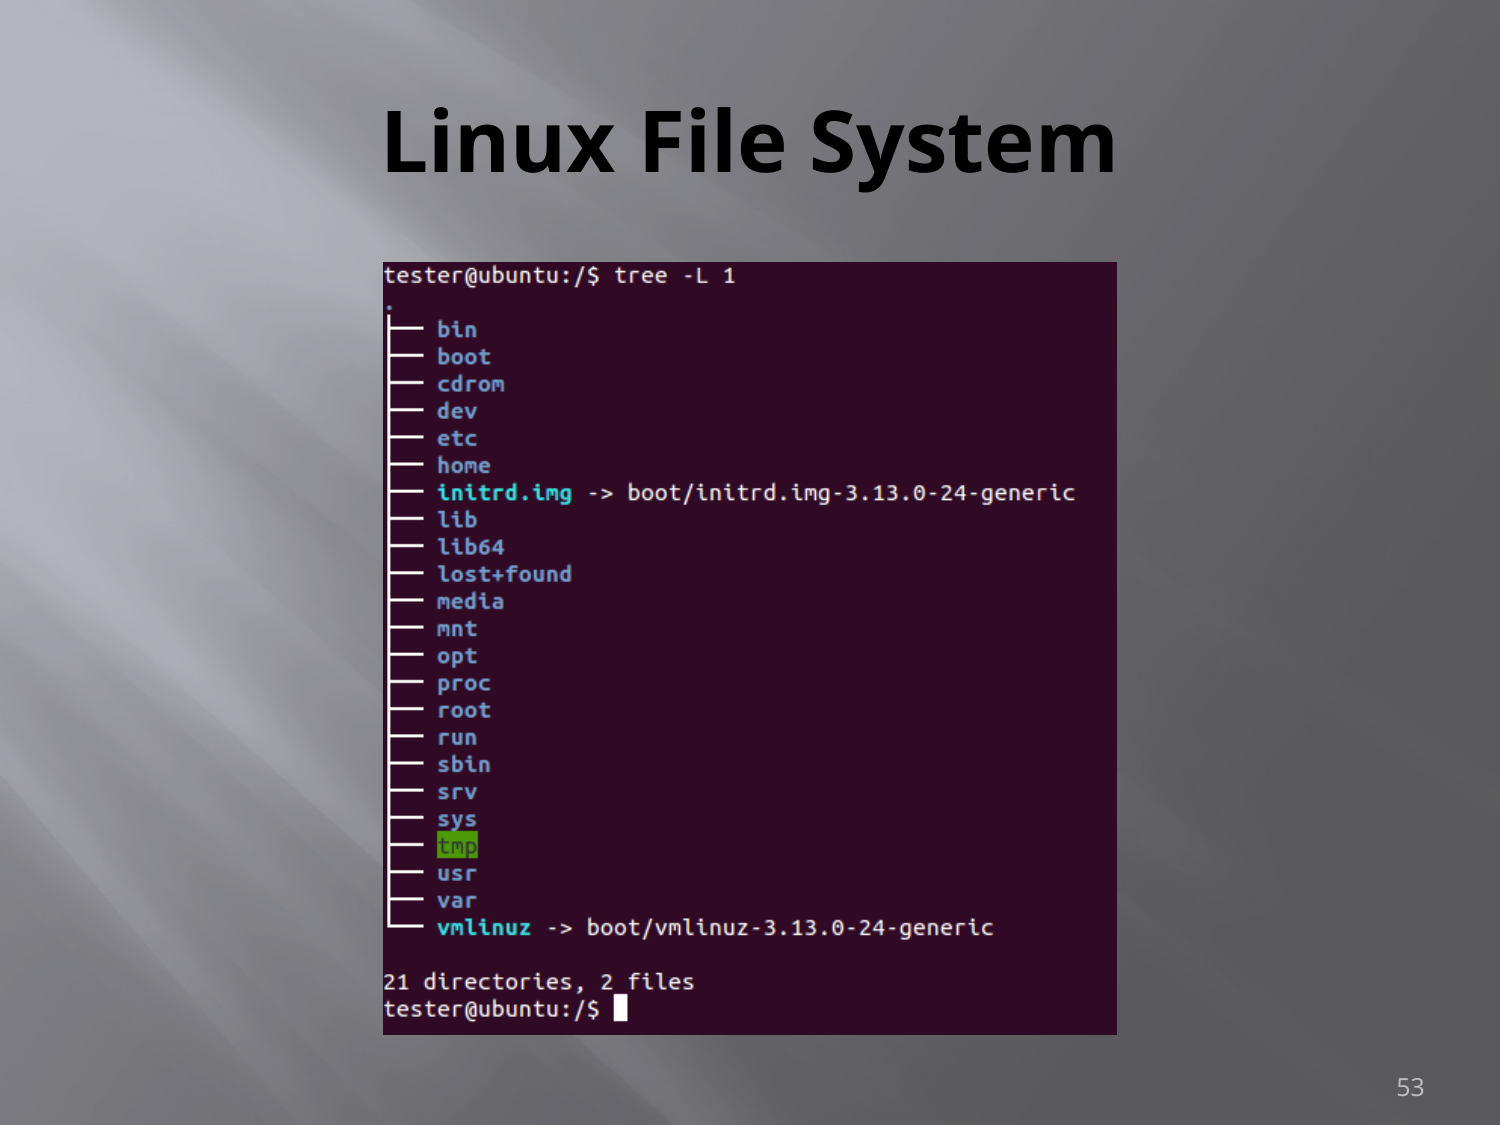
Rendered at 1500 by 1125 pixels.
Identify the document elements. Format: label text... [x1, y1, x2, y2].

title Linux File System [75, 45, 1425, 233]
slide_number 53 [1299, 1052, 1425, 1113]
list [383, 262, 1117, 1036]
